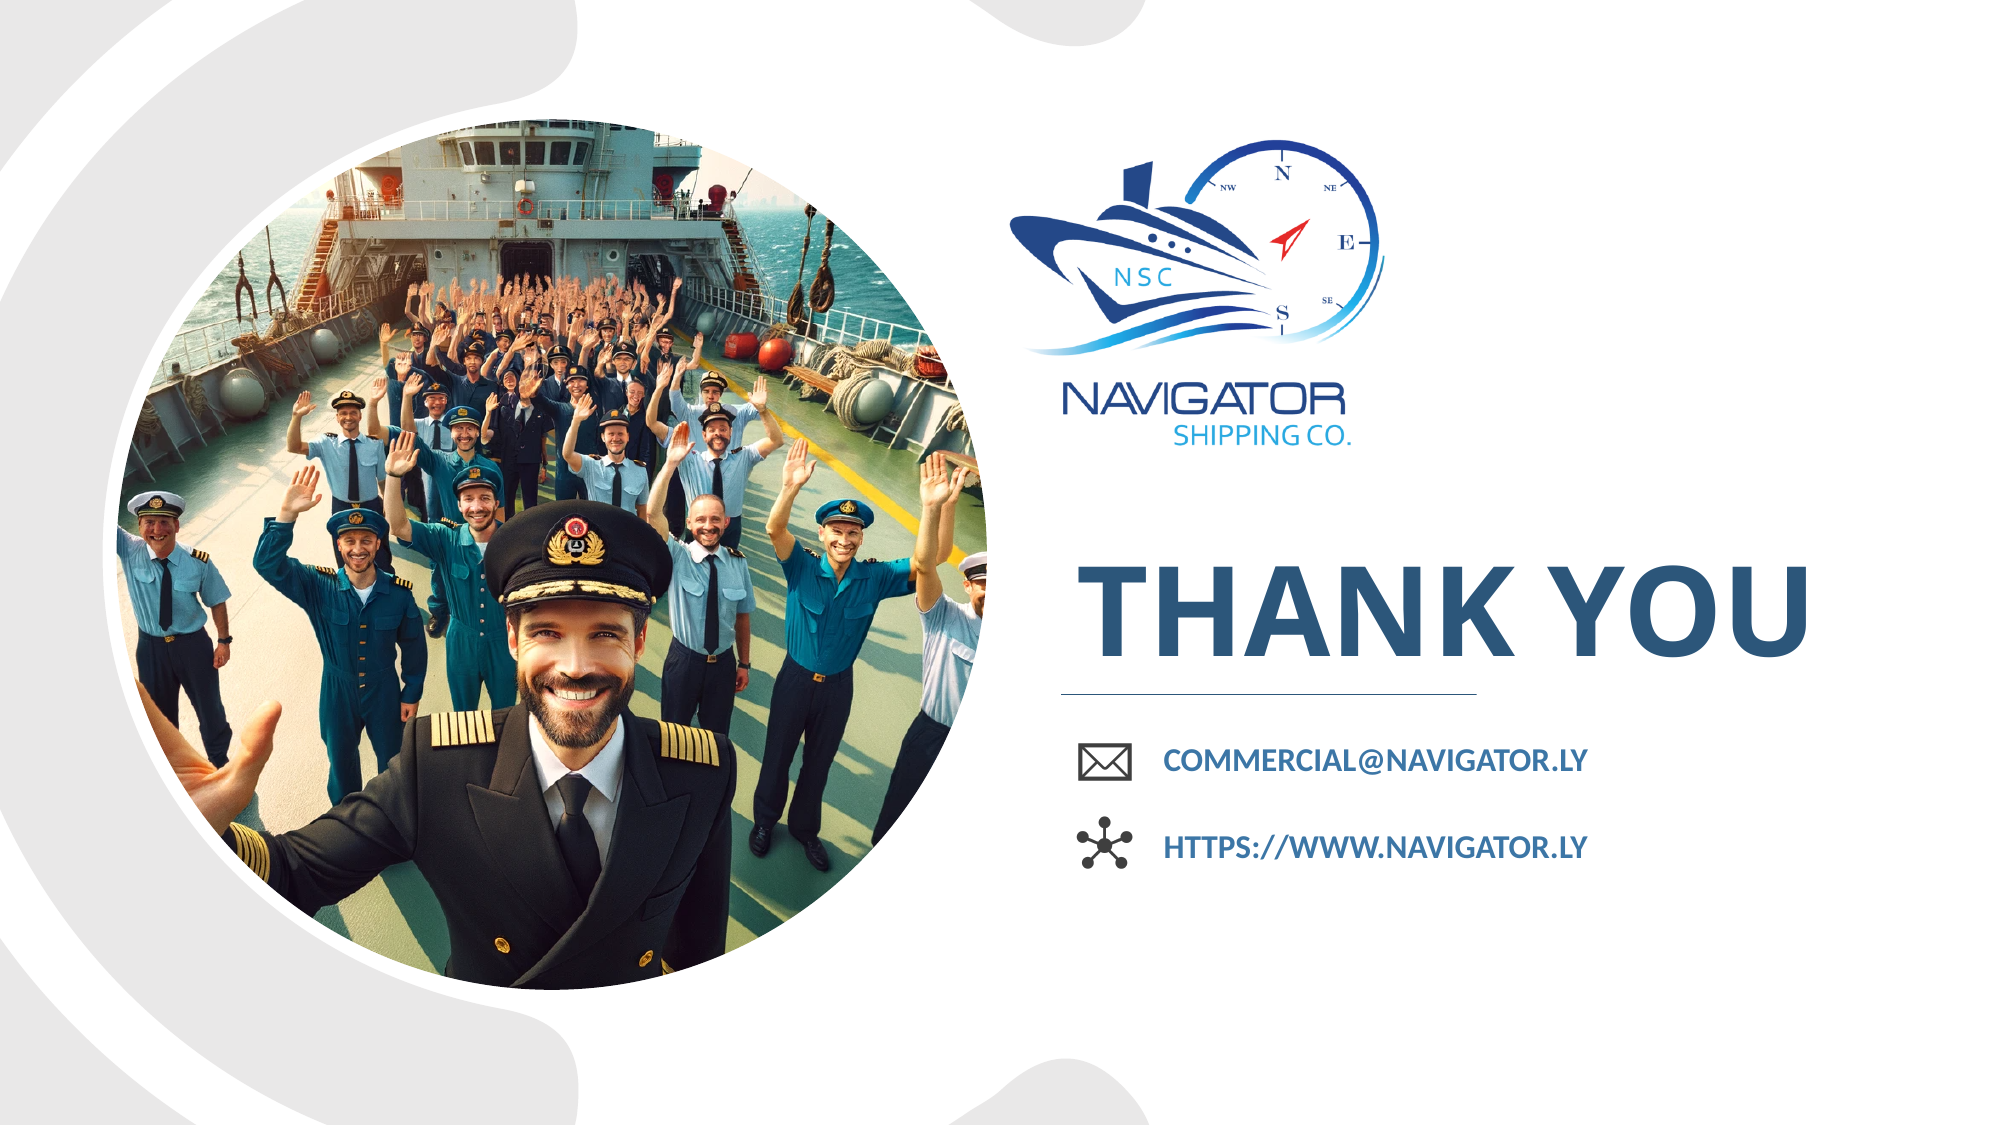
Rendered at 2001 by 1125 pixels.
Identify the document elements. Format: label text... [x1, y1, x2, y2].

list https://www.navigator.ly [1148, 822, 1893, 905]
picture [116, 119, 987, 990]
picture [999, 119, 1418, 464]
subtitle commercial@navigator.ly [1148, 735, 1894, 819]
picture [1069, 807, 1140, 878]
title Thank you [1061, 562, 1884, 670]
picture [1073, 730, 1137, 794]
